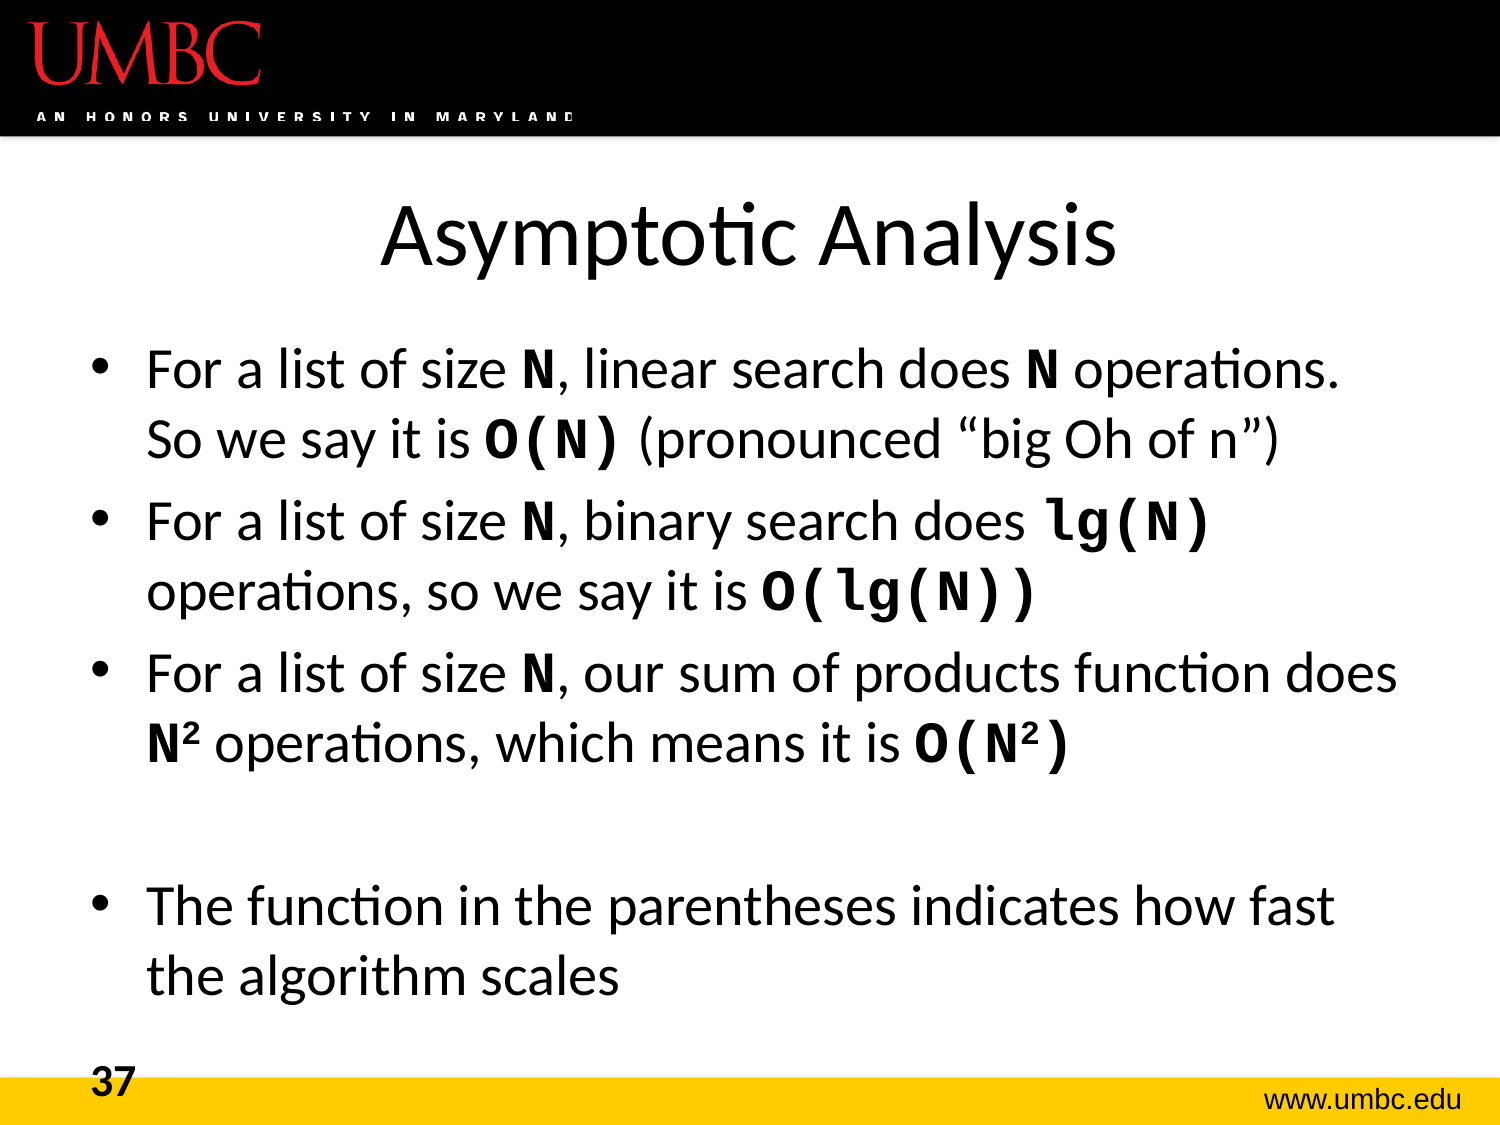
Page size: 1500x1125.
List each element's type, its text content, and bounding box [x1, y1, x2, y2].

list For a list of size N, linear search does N operations. So we say it is O(N) (pronounced “big Oh of n”) For a list of size N, binary search does lg(N) operations, so we say it is O(lg(N)) For a list of size N, our sum of products function does N2 operations, which means it is O(N2) The function in the parentheses indicates how fast the algorithm scales [75, 323, 1425, 1005]
title Asymptotic Analysis [75, 135, 1425, 323]
slide_number 37 [75, 1042, 425, 1103]
